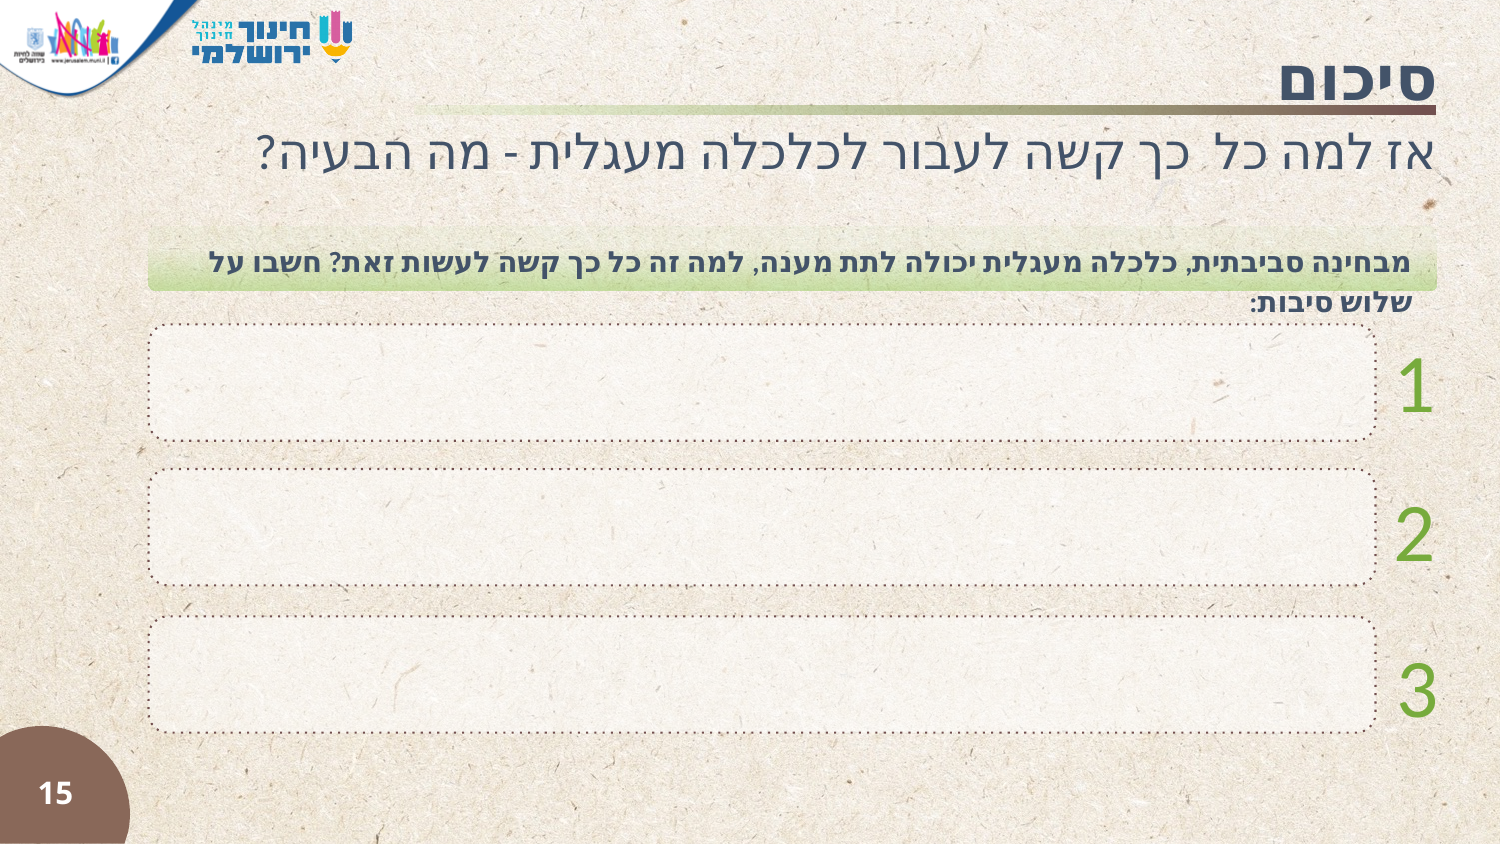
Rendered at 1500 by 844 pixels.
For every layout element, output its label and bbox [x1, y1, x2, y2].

picture [0, 0, 1500, 844]
text_box [148, 469, 1376, 586]
text_box [148, 324, 1376, 441]
text_box [148, 616, 1376, 733]
